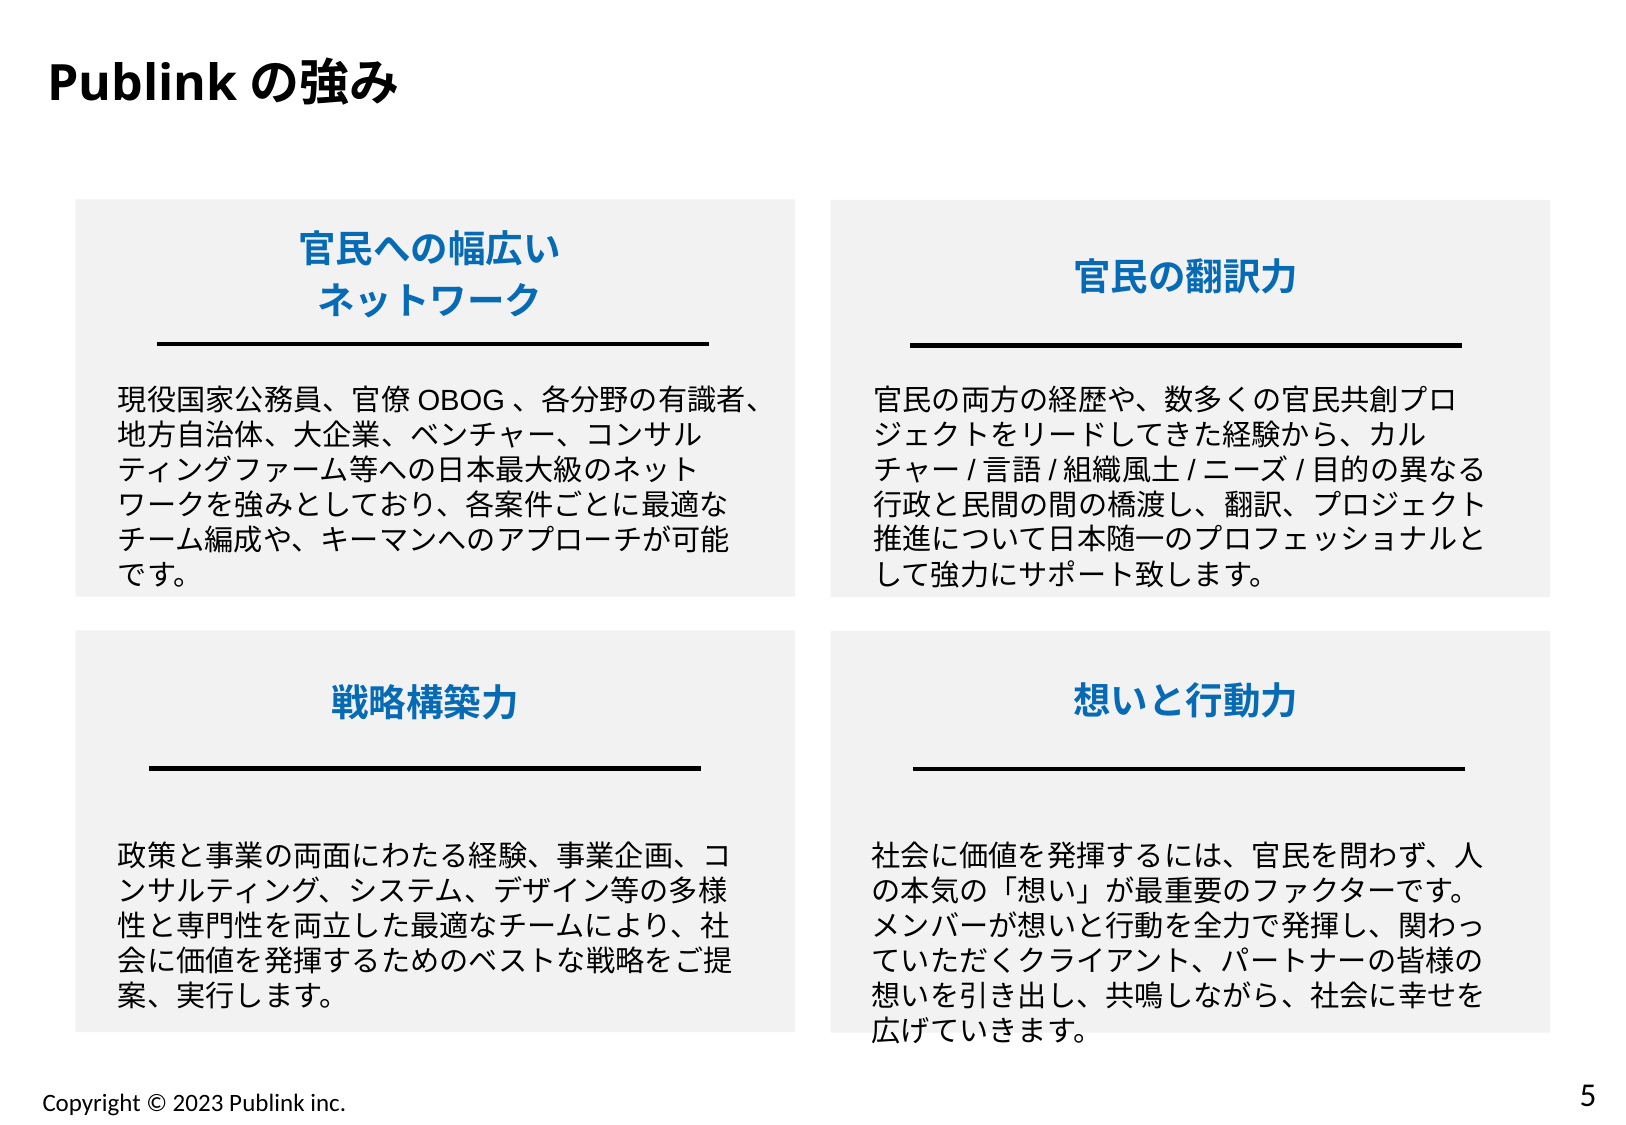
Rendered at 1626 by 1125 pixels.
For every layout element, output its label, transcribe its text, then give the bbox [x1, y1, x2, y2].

text_box 官民の両方の経歴や、数多くの官民共創プロジェクトをリードしてきた経験から、カルチャー/言語/組織風土/ニーズ/目的の異なる行政と民間の間の橋渡し、翻訳、プロジェクト推進について日本随一のプロフェッショナルとして強力にサポート致します。 [858, 373, 1519, 547]
text_box [73, 628, 797, 1034]
text_box 官民の翻訳力 [966, 219, 1405, 331]
text_box Publinkの強み [32, 43, 1593, 120]
text_box 官民への幅広い ネットワーク [210, 217, 649, 329]
text_box 政策と事業の両面にわたる経験、事業企画、コンサルティング、システム、デザイン等の多様性と専門性を両立した最適なチームにより、社会に価値を発揮するためのベストな戦略をご提案、実行します。 [103, 829, 764, 933]
text_box [73, 197, 797, 599]
footer Copyright © 2023 Publink inc. [27, 1079, 695, 1107]
slide_number 4 [1245, 1062, 1612, 1123]
text_box 戦略構築力 [205, 671, 644, 766]
text_box 社会に価値を発揮するには、官民を問わず、人の本気の「想い」が最重要のファクターです。メンバーが想いと行動を全力で発揮し、関わっていただくクライアント、パートナーの皆様の想いを引き出し、共鳴しながら、社会に幸せを広げていきます。 [856, 830, 1518, 997]
text_box 現役国家公務員、官僚OBOG、各分野の有識者、地方自治体、大企業、ベンチャー、コンサルティングファーム等への日本最大級のネットワークを強みとしており、各案件ごとに最適なチーム編成や、キーマンへのアプローチが可能です。 [103, 373, 764, 547]
text_box 想いと行動力 [966, 644, 1405, 756]
text_box [829, 198, 1552, 599]
text_box [829, 629, 1552, 1035]
text_box 戦略構築力 [205, 776, 644, 783]
